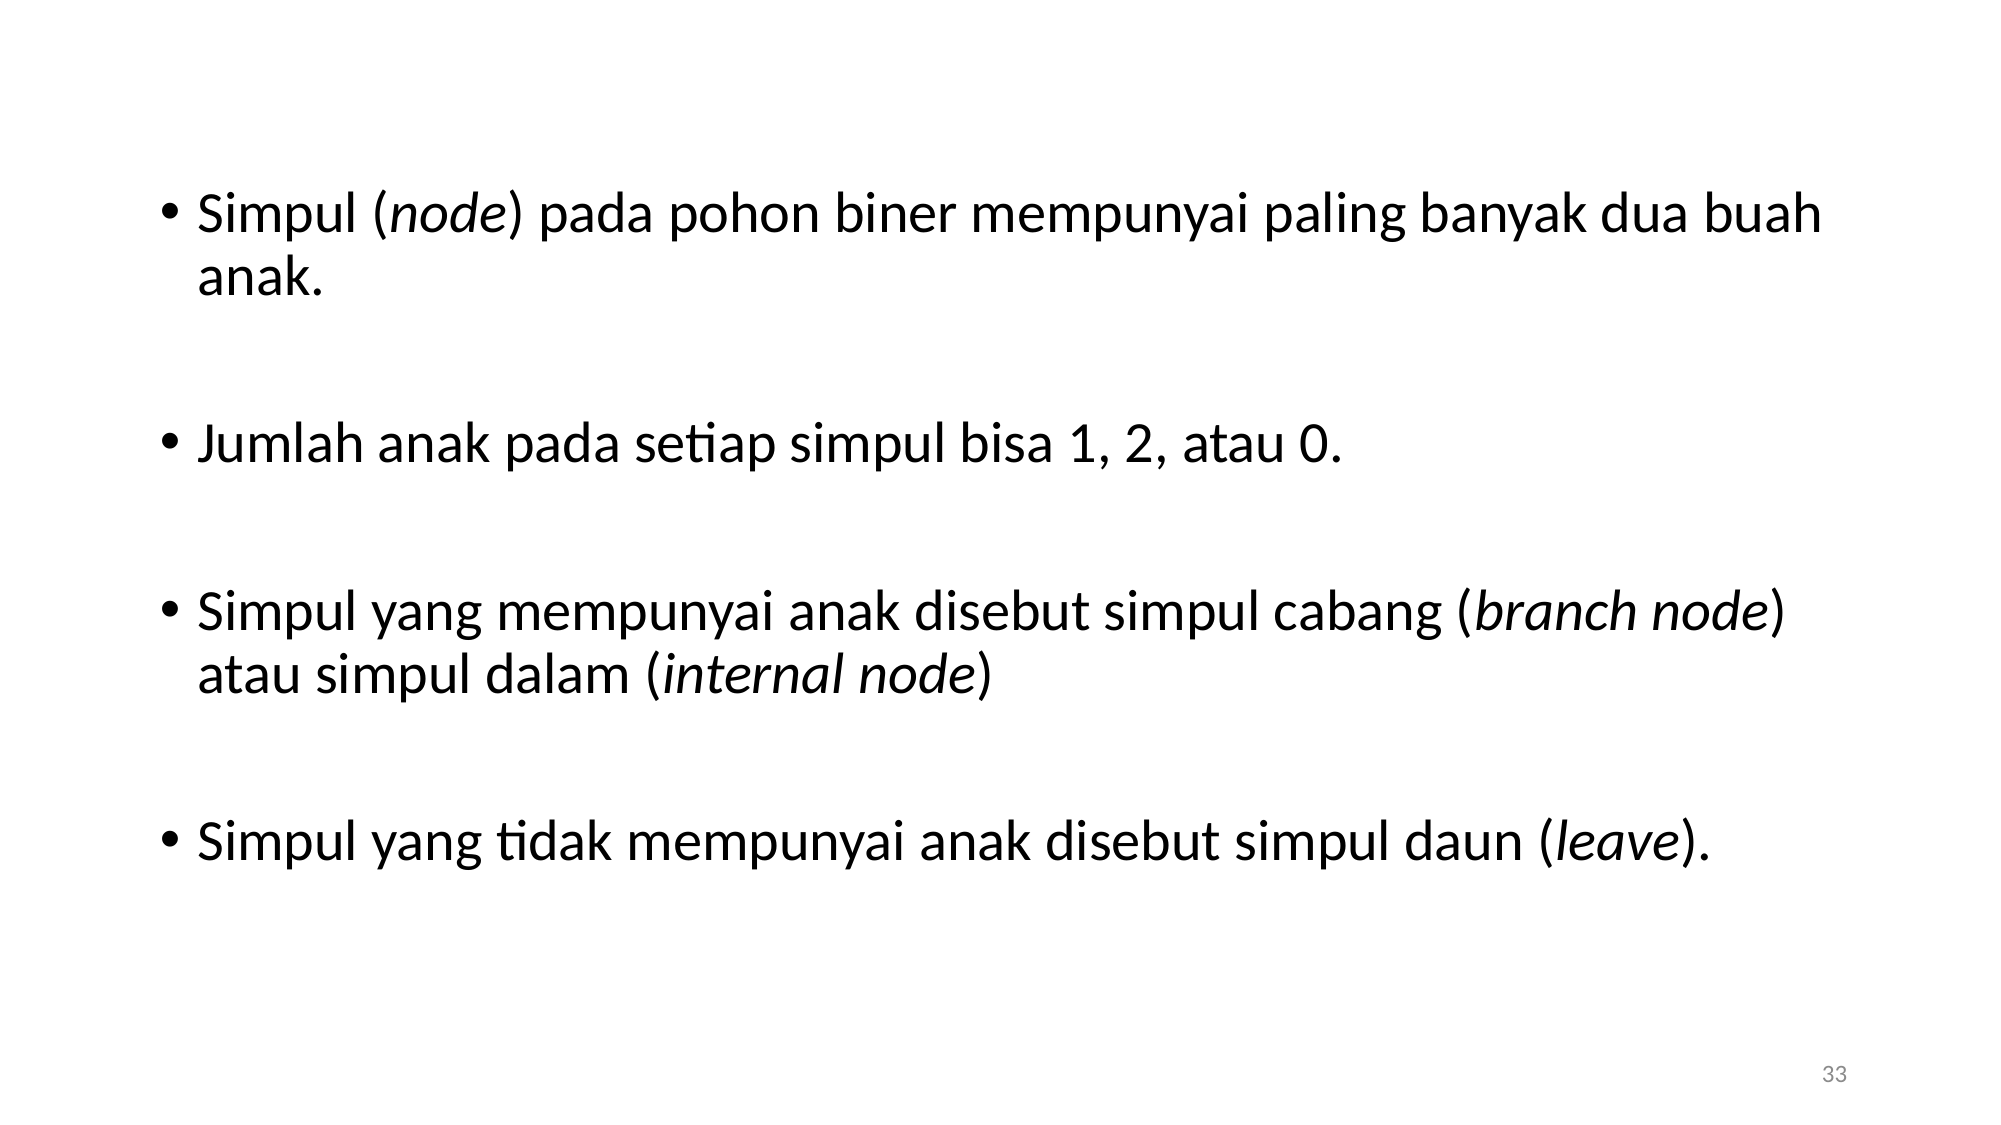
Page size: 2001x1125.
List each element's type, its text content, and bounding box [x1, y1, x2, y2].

list Simpul (node) pada pohon biner mempunyai paling banyak dua buah anak. Jumlah anak pada setiap simpul bisa 1, 2, atau 0. Simpul yang mempunyai anak disebut simpul cabang (branch node) atau simpul dalam (internal node) Simpul yang tidak mempunyai anak disebut simpul daun (leave). [145, 174, 1863, 943]
slide_number 33 [1412, 1042, 1863, 1103]
